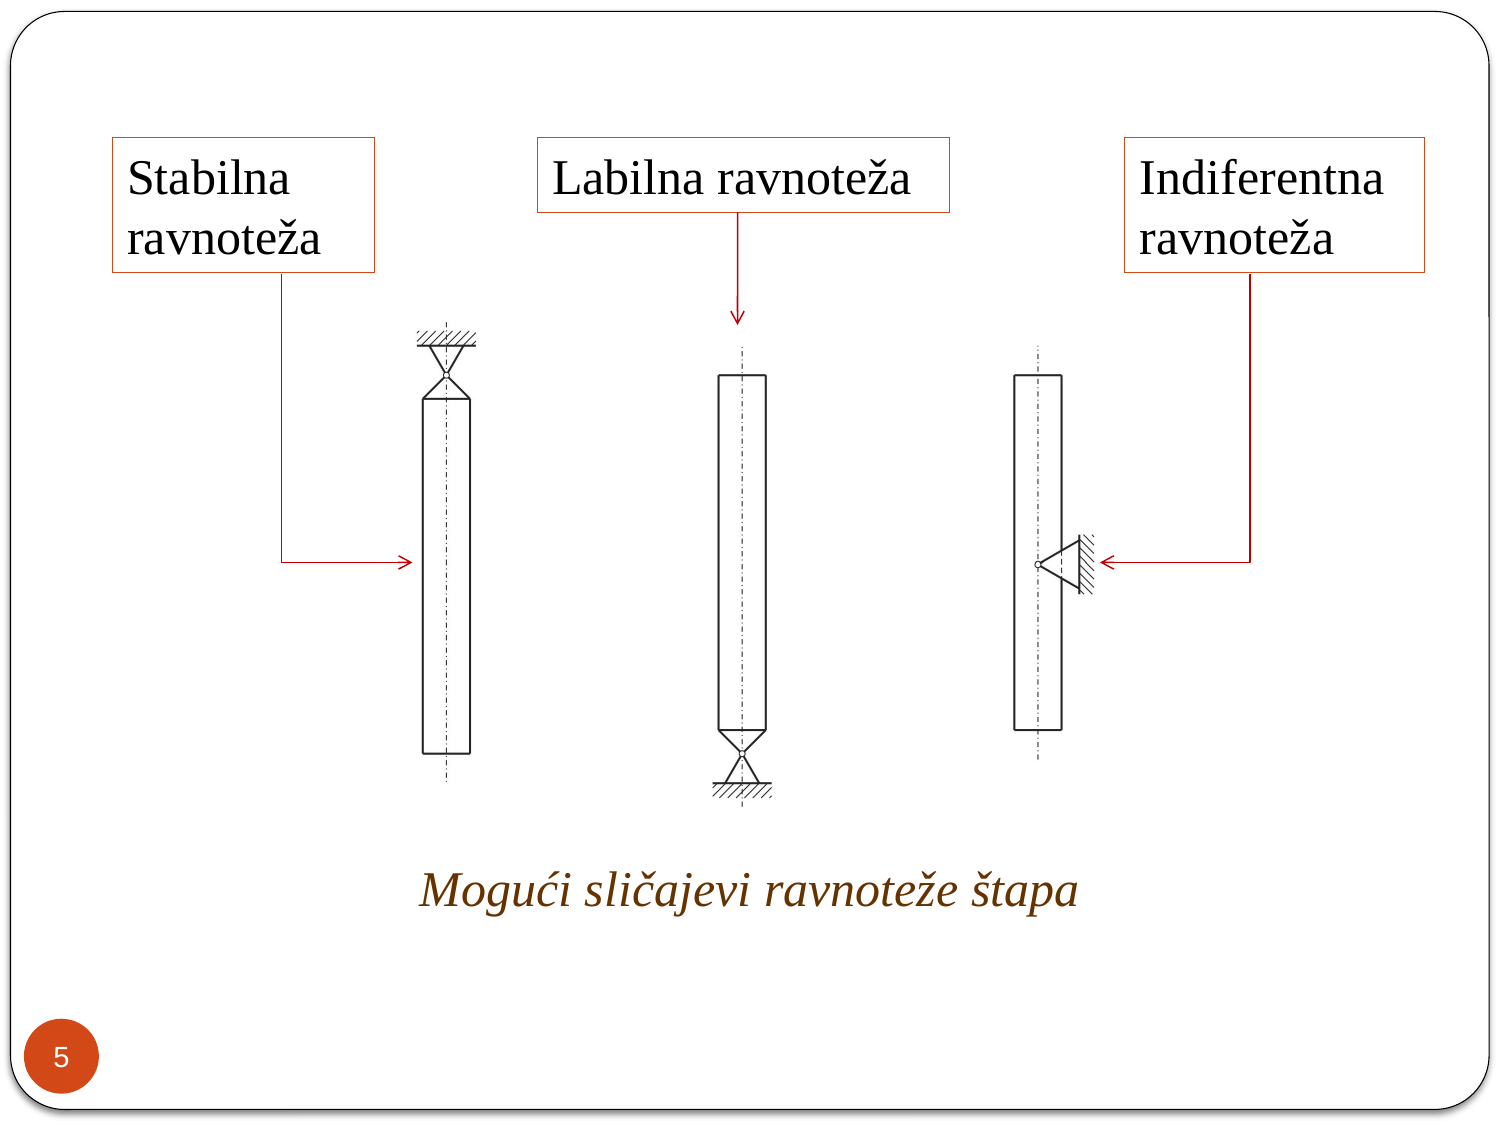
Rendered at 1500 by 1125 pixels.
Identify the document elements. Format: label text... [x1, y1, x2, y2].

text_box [202, 352, 492, 484]
text_box Mogući sličajevi ravnoteže štapa [374, 849, 1125, 924]
text_box Indiferentna ravnoteža [1124, 137, 1425, 273]
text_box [1030, 342, 1320, 494]
slide_number 5 [23, 1018, 99, 1094]
text_box Stabilna ravnoteža [112, 137, 375, 273]
text_box Labilna ravnoteža [537, 137, 950, 213]
picture [374, 289, 1126, 836]
